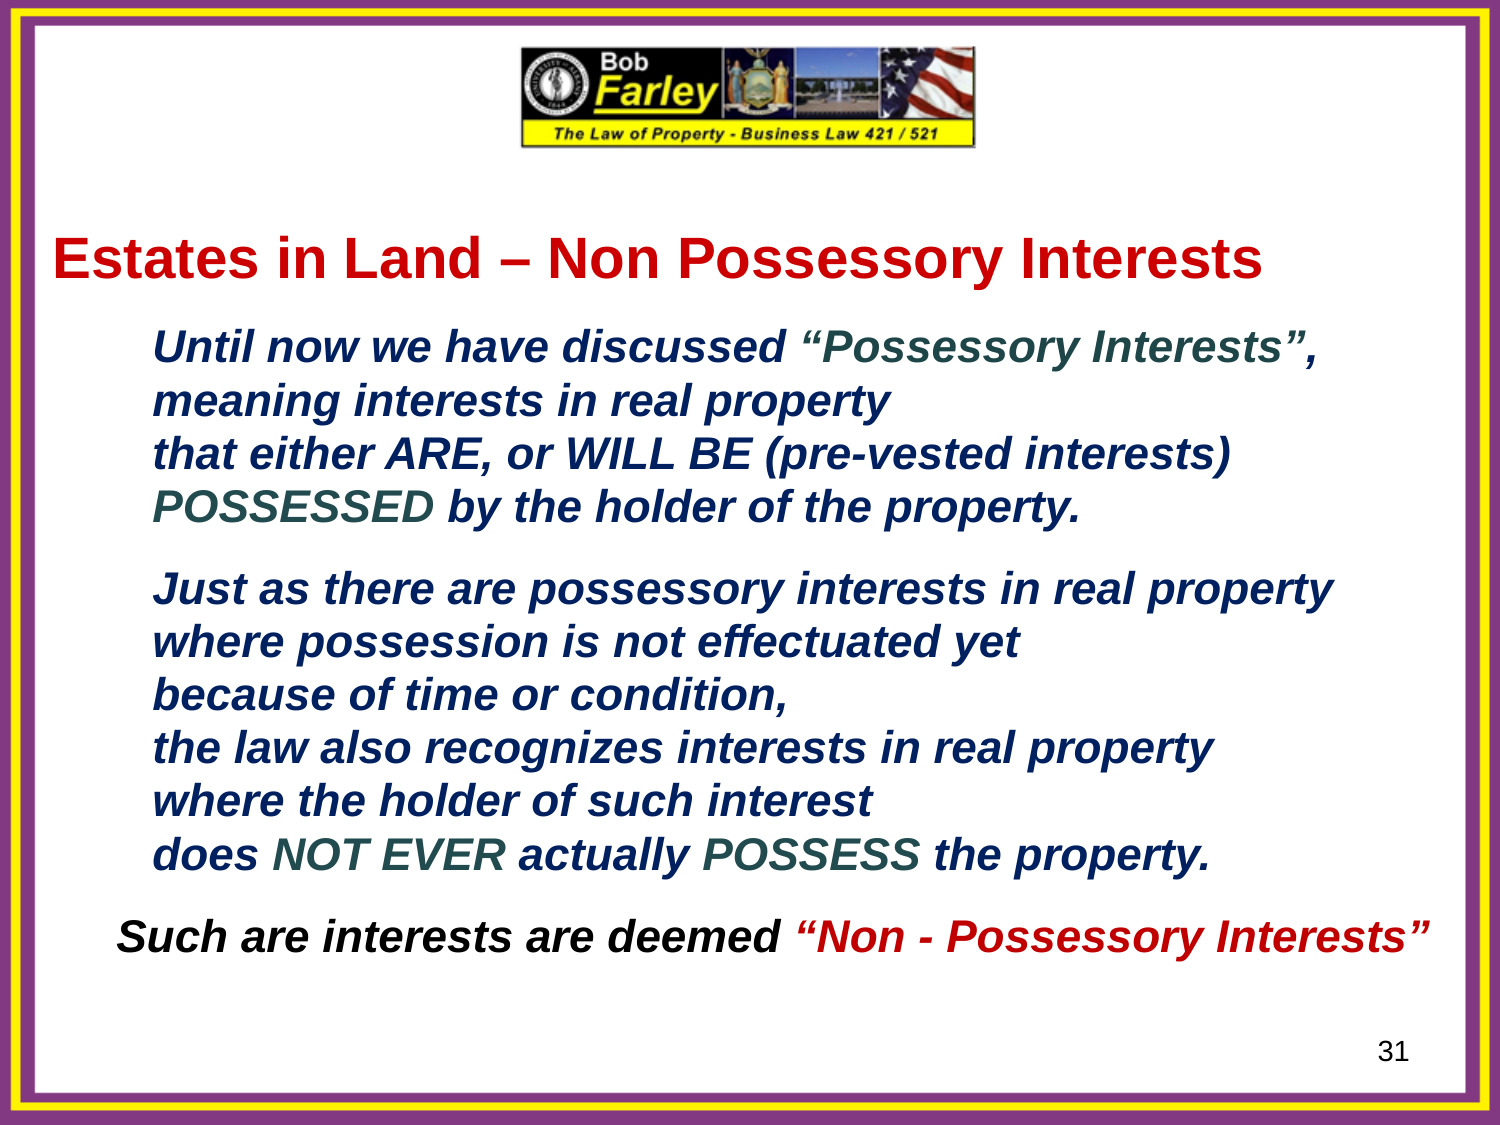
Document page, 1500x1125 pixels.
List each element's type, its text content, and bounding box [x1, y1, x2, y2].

picture [0, 0, 1500, 1125]
slide_number 31 [1074, 1024, 1426, 1103]
list Estates in Land – Non Possessory Interests Until now we have discussed “Possessory Interests”, meaning interests in real property that either ARE, or WILL BE (pre-vested interests) POSSESSED by the holder of the property. Just as there are possessory interests in real property where possession is not effectuated yet because of time or condition, the law also recognizes interests in real property where the holder of such interest does NOT EVER actually POSSESS the property. Such are interests are deemed “Non - Possessory Interests” [37, 212, 1476, 1088]
